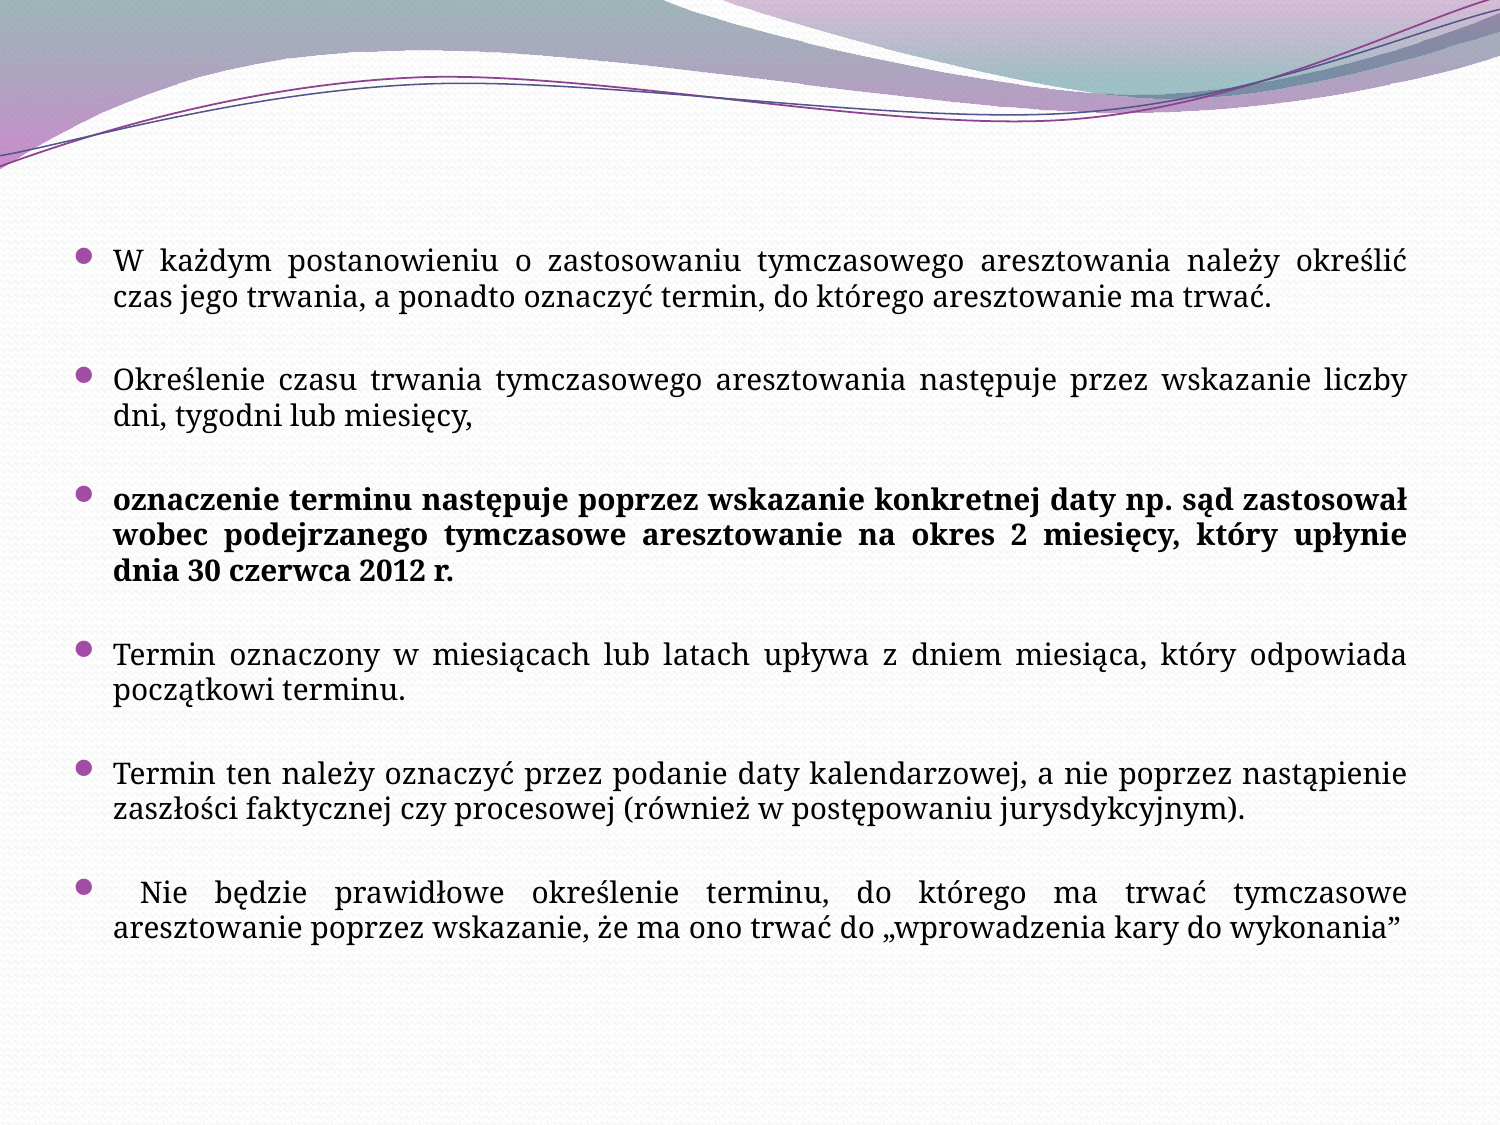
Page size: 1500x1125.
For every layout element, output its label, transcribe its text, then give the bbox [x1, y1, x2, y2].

list W każdym postanowieniu o zastosowaniu tymczasowego aresztowania należy określić czas jego trwania, a ponadto oznaczyć termin, do którego aresztowanie ma trwać. Określenie czasu trwania tymczasowego aresztowania następuje przez wskazanie liczby dni, tygodni lub miesięcy, oznaczenie terminu następuje poprzez wskazanie konkretnej daty np. sąd zastosował wobec podejrzanego tymczasowe aresztowanie na okres 2 miesięcy, który upłynie dnia 30 czerwca 2012 r. Termin oznaczony w miesiącach lub latach upływa z dniem miesiąca, który odpowiada początkowi terminu. Termin ten należy oznaczyć przez podanie daty kalendarzowej, a nie poprzez nastąpienie zaszłości faktycznej czy procesowej (również w postępowaniu jurysdykcyjnym). Nie będzie prawidłowe określenie terminu, do którego ma trwać tymczasowe aresztowanie poprzez wskazanie, że ma ono trwać do „wprowadzenia kary do wykonania” [58, 234, 1425, 1038]
